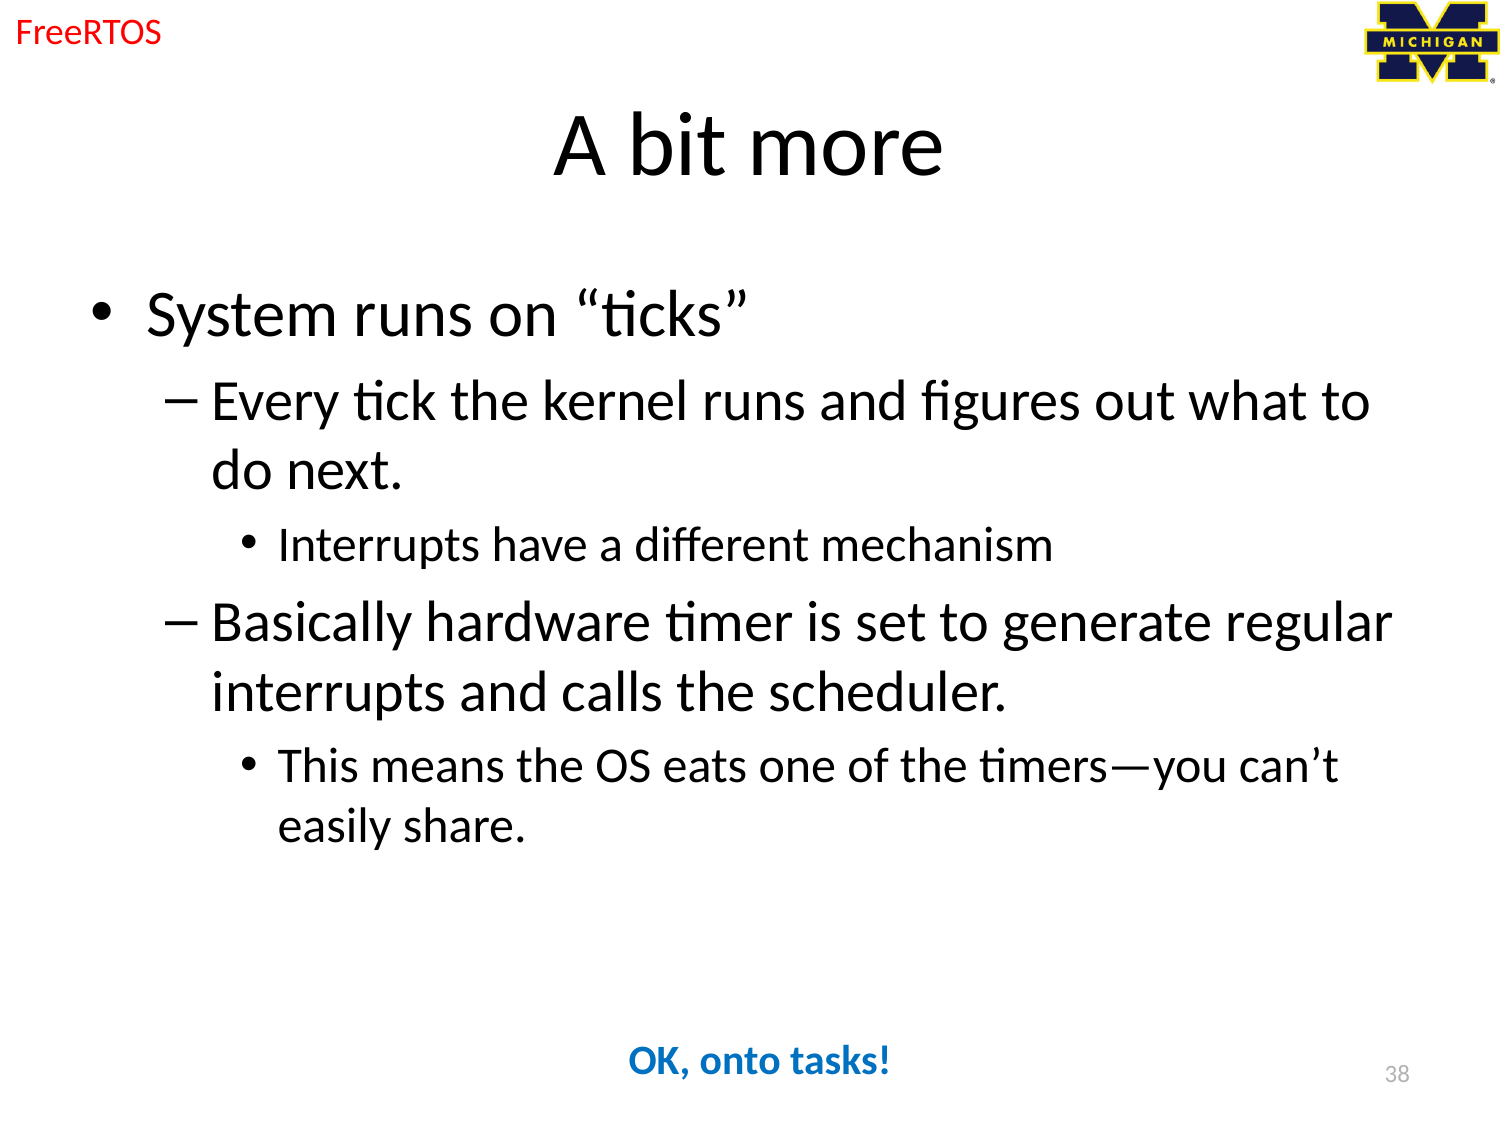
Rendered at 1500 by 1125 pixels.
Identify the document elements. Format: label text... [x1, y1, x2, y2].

text_box OK, onto tasks! [613, 1025, 907, 1091]
picture [1362, 0, 1500, 88]
list System runs on “ticks” Every tick the kernel runs and figures out what to do next. Interrupts have a different mechanism Basically hardware timer is set to generate regular interrupts and calls the scheduler. This means the OS eats one of the timers—you can’t easily share. [75, 262, 1425, 1005]
title A bit more [75, 45, 1425, 233]
slide_number 38 [1074, 1042, 1425, 1103]
text_box FreeRTOS [0, 0, 178, 60]
